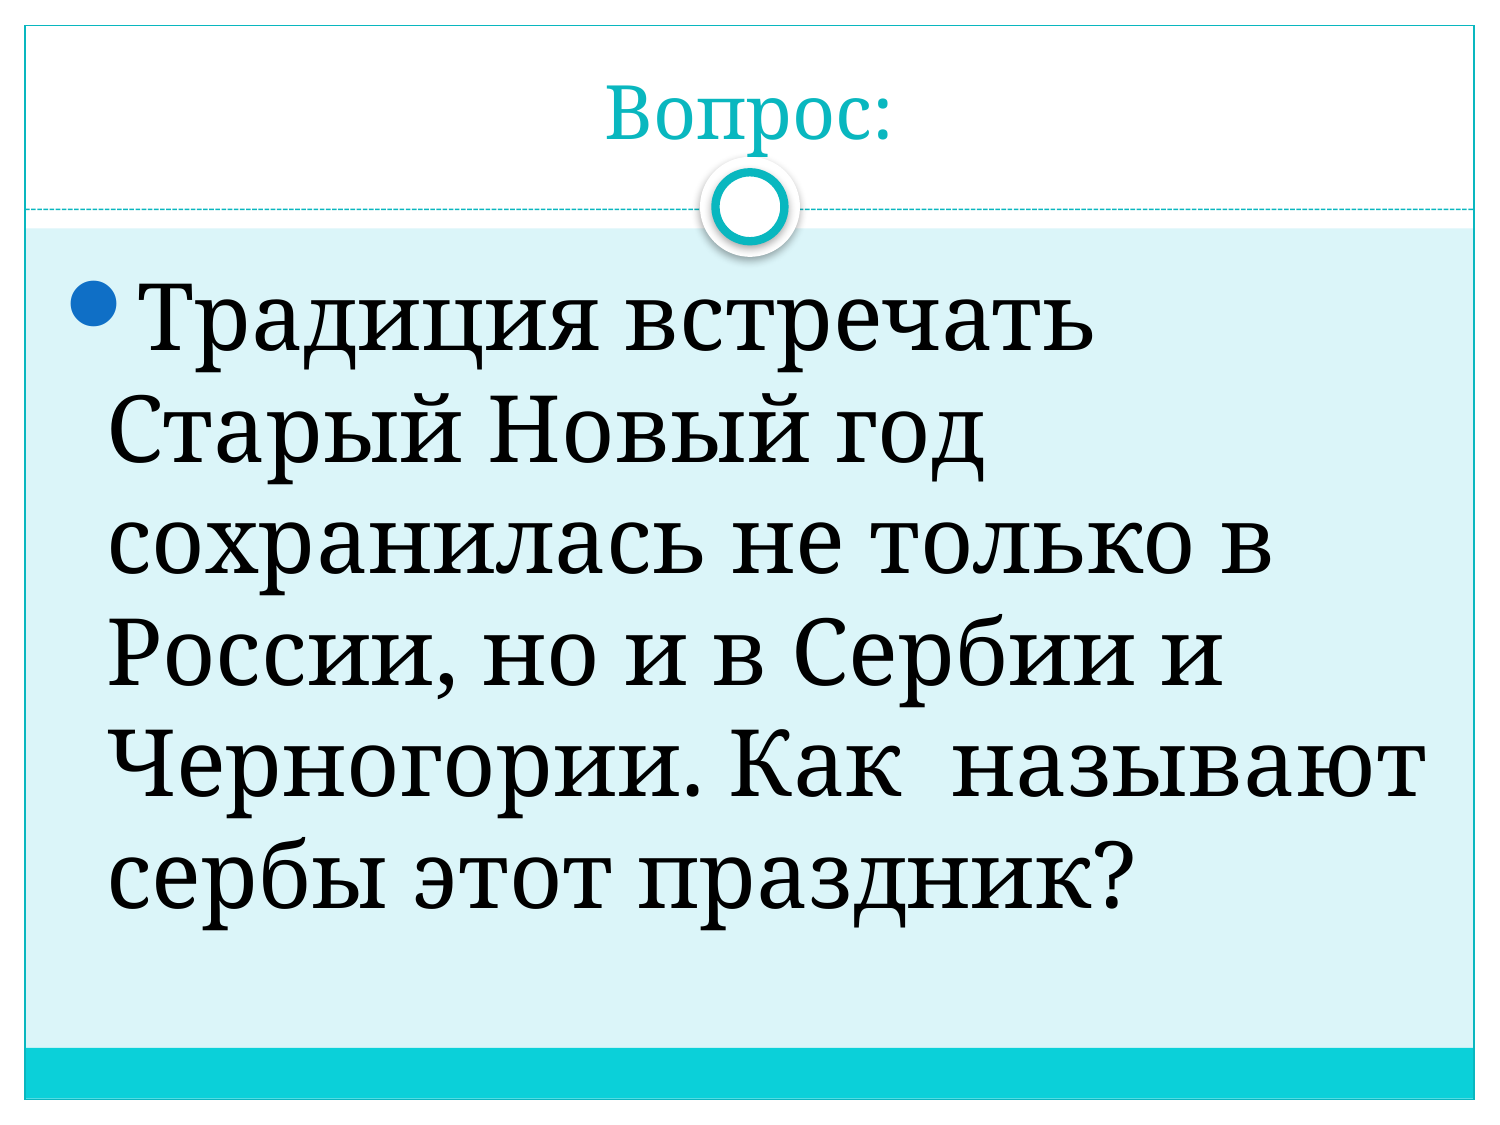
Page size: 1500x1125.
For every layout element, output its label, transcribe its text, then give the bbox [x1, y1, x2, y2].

list Традиция встречать Старый Новый год сохранилась не только в России, но и в Сербии и Черногории. Как называют сербы этот праздник? [49, 250, 1445, 1001]
title Вопрос: [49, 37, 1450, 162]
